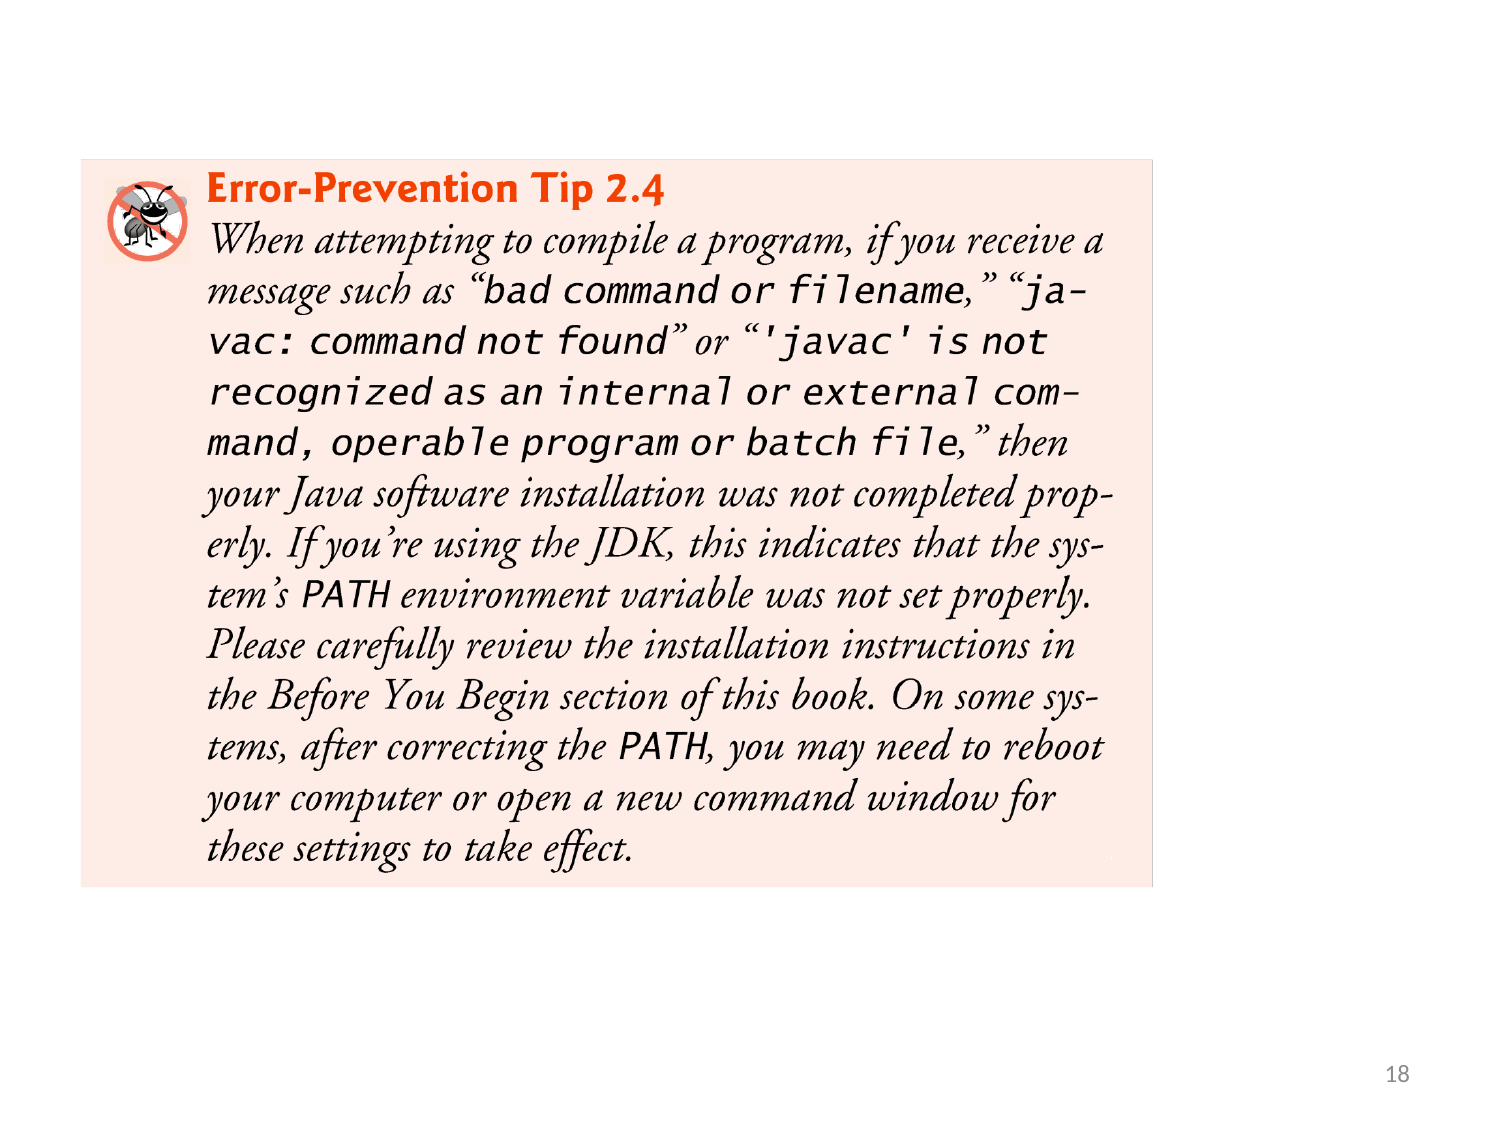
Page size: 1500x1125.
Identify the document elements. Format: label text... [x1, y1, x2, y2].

picture [0, 106, 1500, 1018]
slide_number 18 [1074, 1042, 1425, 1103]
